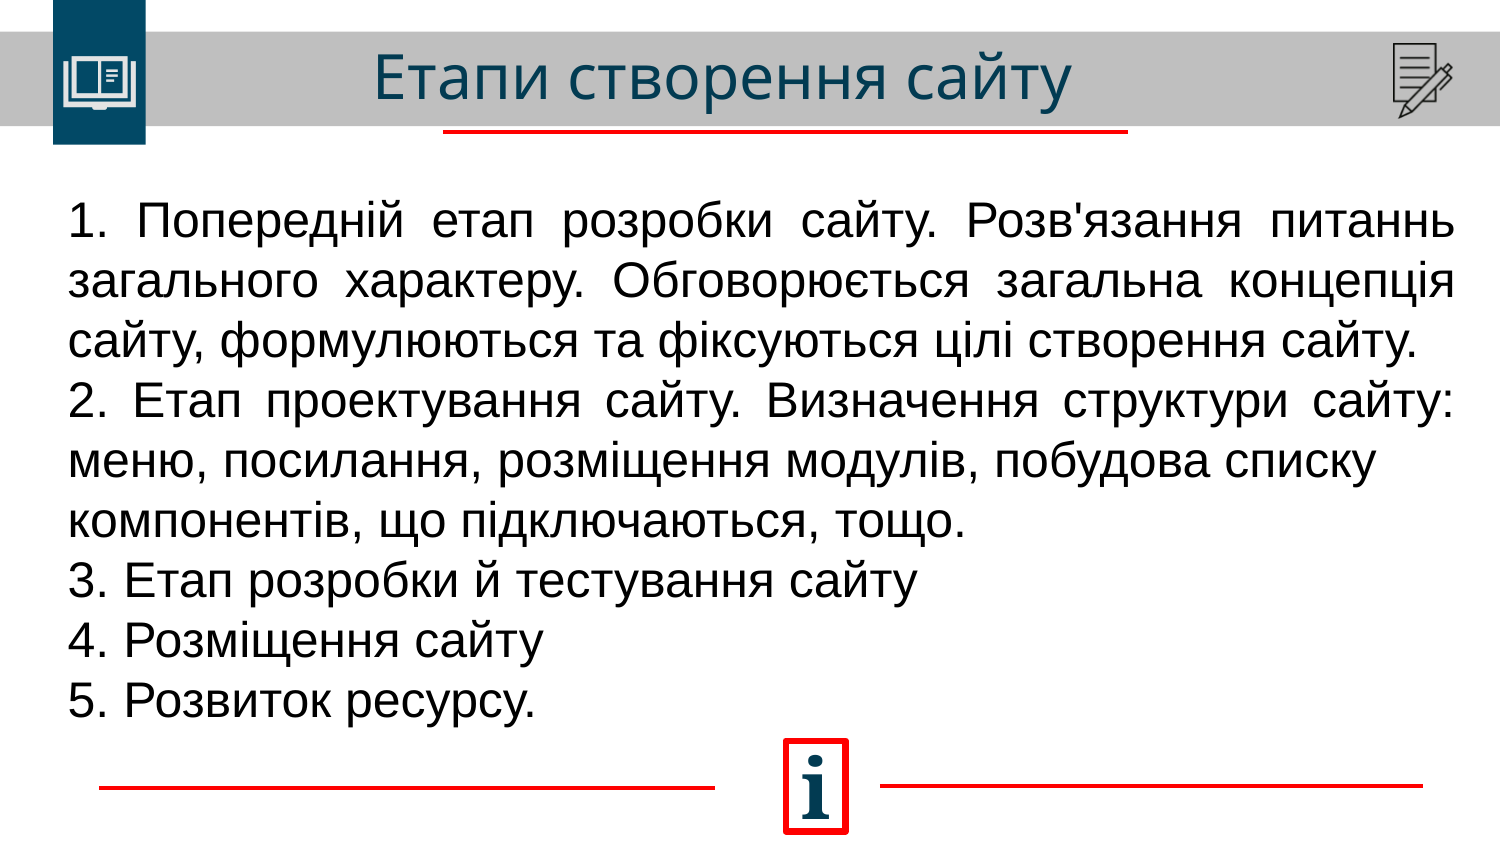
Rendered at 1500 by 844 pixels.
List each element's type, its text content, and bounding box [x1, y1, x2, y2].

picture [72, 57, 127, 98]
picture [1393, 43, 1453, 119]
text_box Етапи створення сайту [358, 29, 1244, 120]
text_box 1. Попередній етап розробки сайту. Розв'язання питаннь загального характеру. Обговорюється загальна концепція сайту, формулюються та фіксуються цілі створення сайту. 2. Етап проектування сайту. Визначення структури сайту: меню, посилання, розміщення модулів, побудова списку компонентів, що підключаються, тощо. 3. Етап розробки й тестування сайту 4. Розміщення сайту 5. Розвиток ресурсу. [53, 180, 1471, 736]
text_box i [784, 739, 848, 833]
text_box [51, 0, 148, 147]
text_box [148, 30, 1500, 128]
picture [64, 62, 135, 109]
text_box [0, 30, 51, 128]
